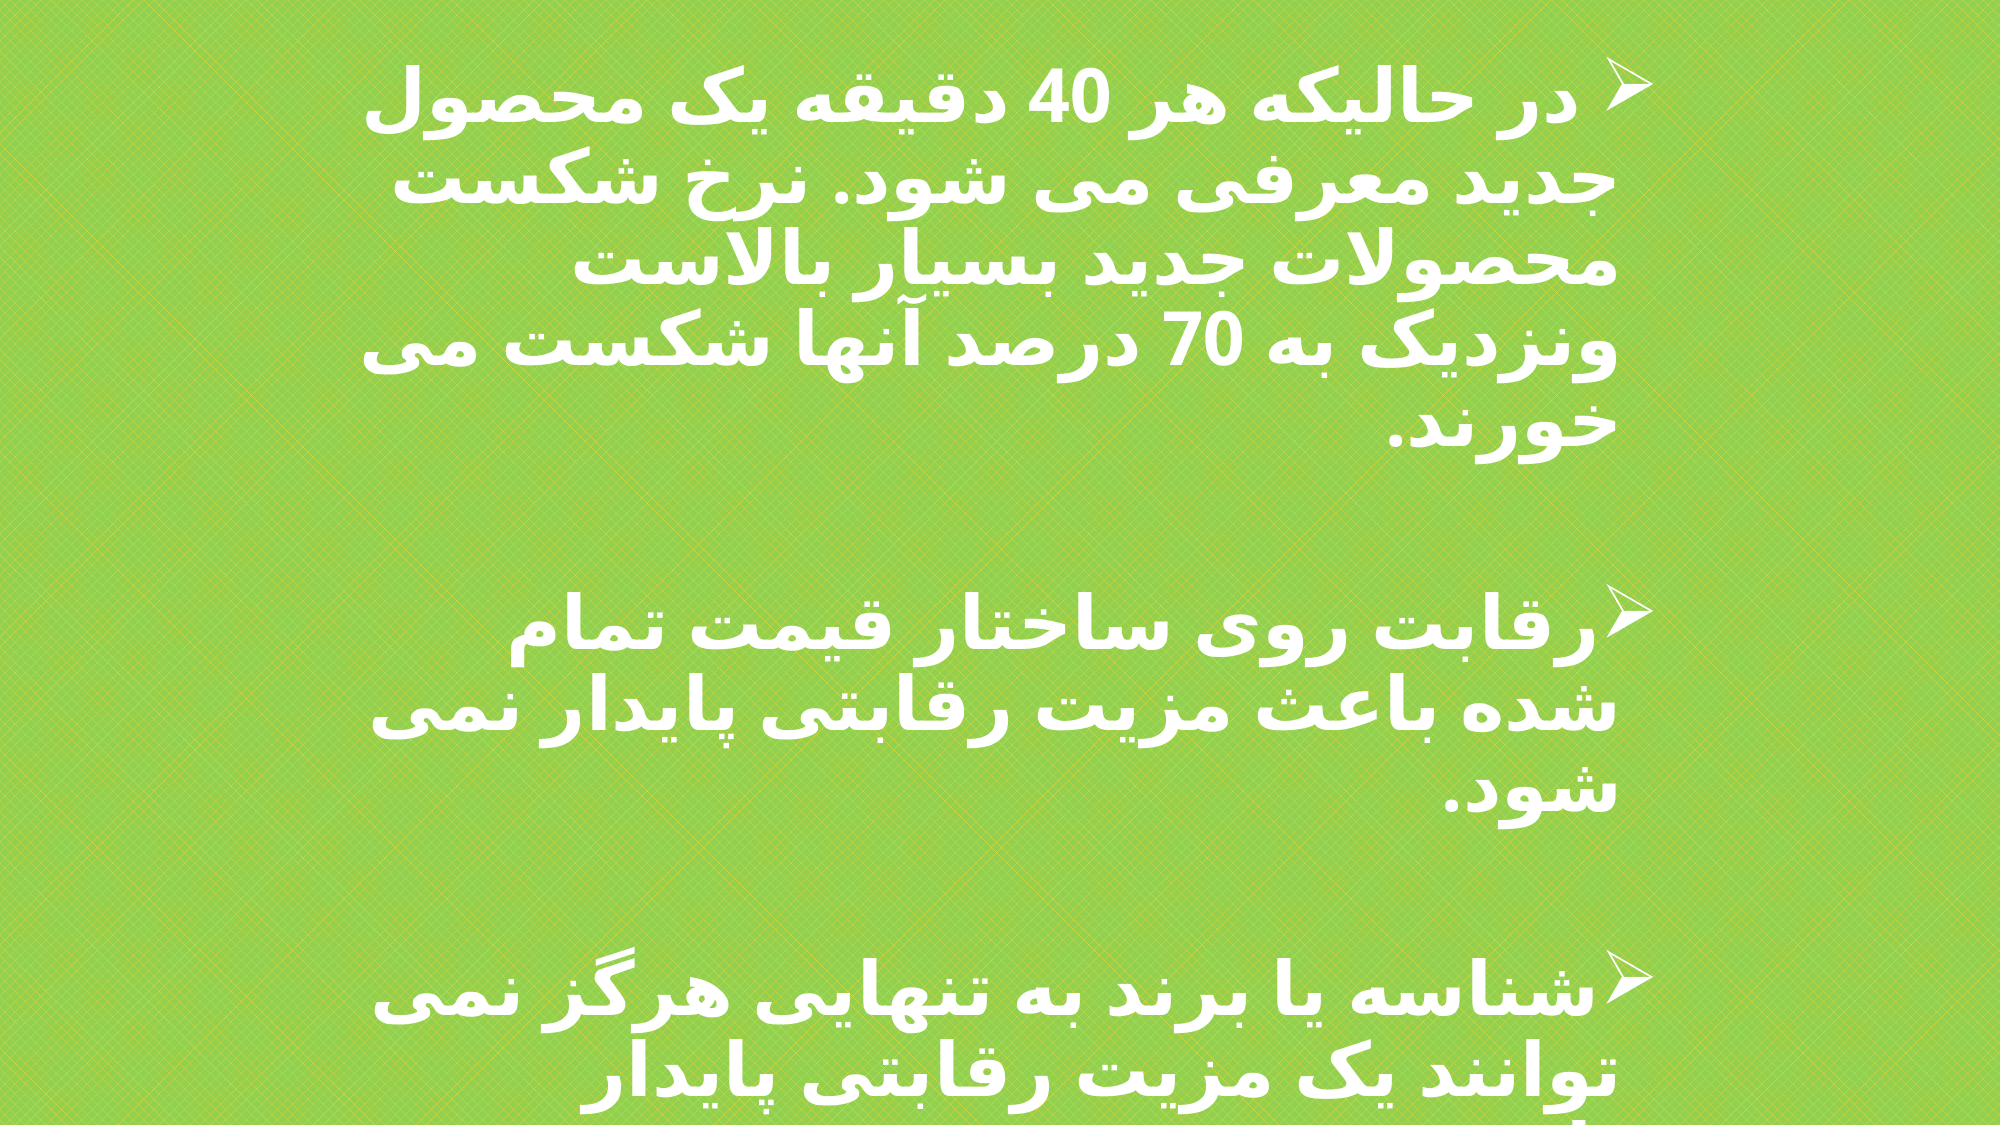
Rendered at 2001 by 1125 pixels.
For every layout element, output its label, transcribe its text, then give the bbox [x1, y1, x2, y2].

list در حالیکه هر 40 دقیقه یک محصول جدید معرفی می شود. نرخ شکست محصولات جدید بسیار بالاست ونزدیک به 70 درصد آنها شکست می خورند. رقابت روی ساختار قیمت تمام شده باعث مزیت رقابتی پایدار نمی شود. شناسه یا برند به تنهایی هرگز نمی توانند یک مزیت رقابتی پایدار باشند. [324, 50, 1675, 1050]
